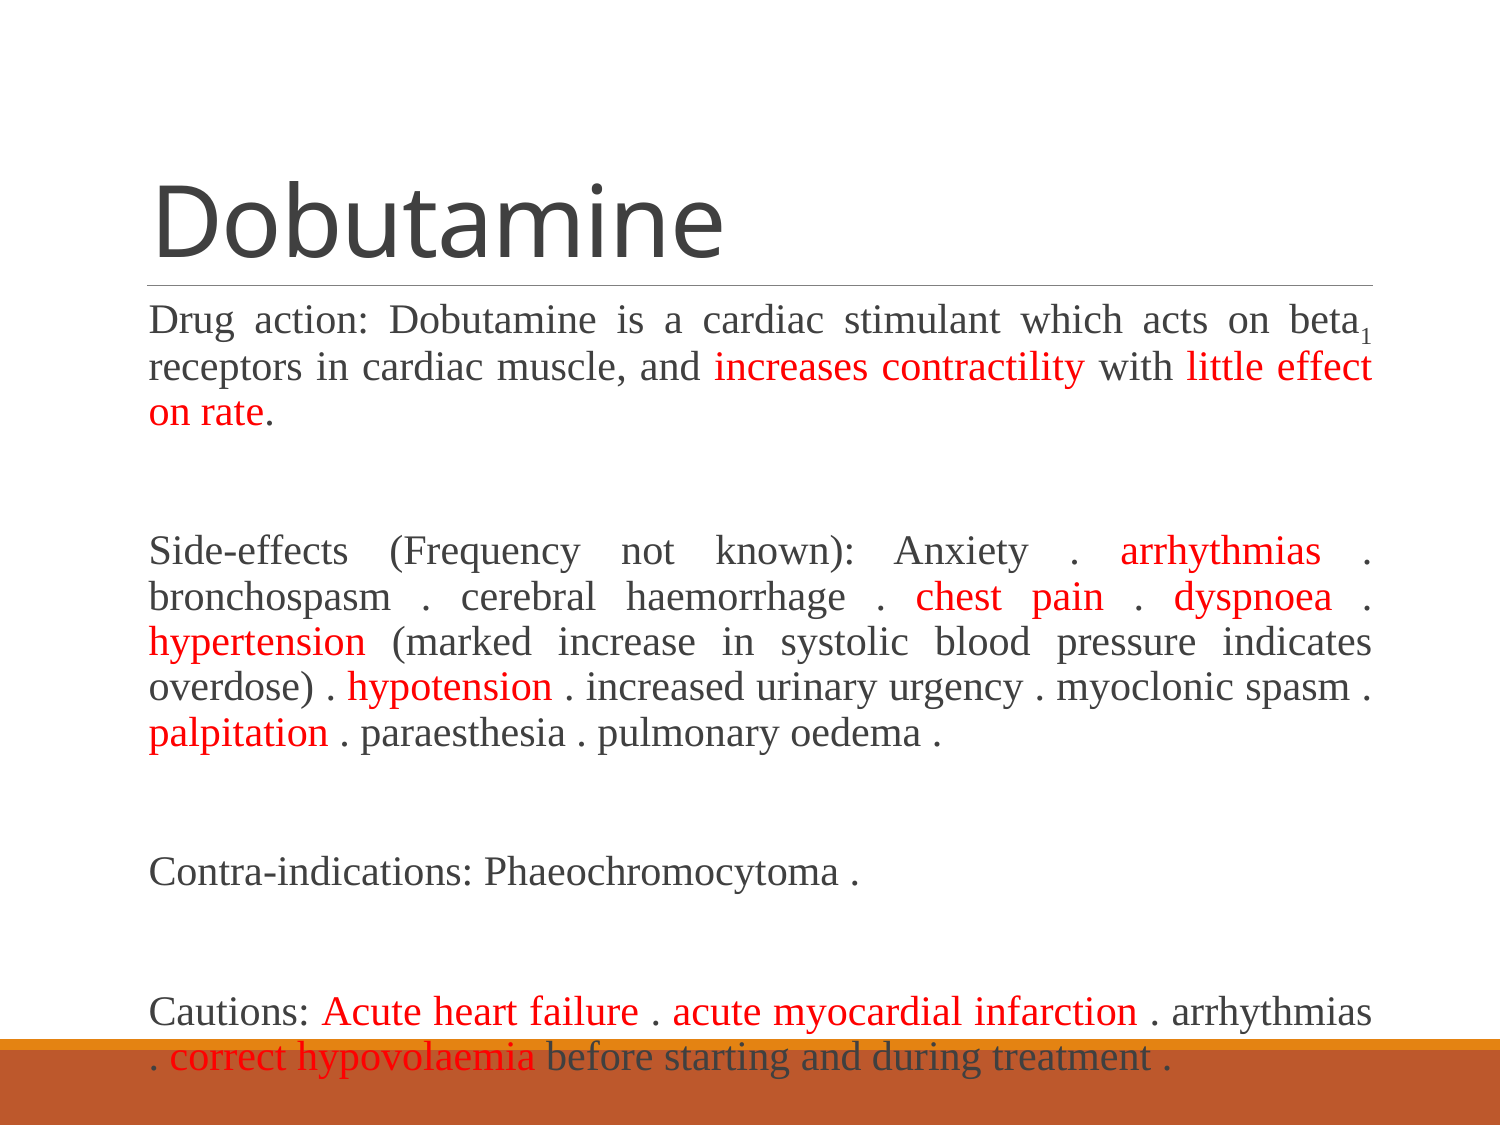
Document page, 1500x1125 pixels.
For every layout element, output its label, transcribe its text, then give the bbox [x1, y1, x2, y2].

title Dobutamine [135, 47, 1373, 285]
list Drug action: Dobutamine is a cardiac stimulant which acts on beta1 receptors in cardiac muscle, and increases contractility with little effect on rate. Side-effects (Frequency not known): Anxiety . arrhythmias . bronchospasm . cerebral haemorrhage . chest pain . dyspnoea . hypertension (marked increase in systolic blood pressure indicates overdose) . hypotension . increased urinary urgency . myoclonic spasm . palpitation . paraesthesia . pulmonary oedema . Contra-indications: Phaeochromocytoma . Cautions: Acute heart failure . acute myocardial infarction . arrhythmias . correct hypovolaemia before starting and during treatment . [135, 285, 1373, 1100]
